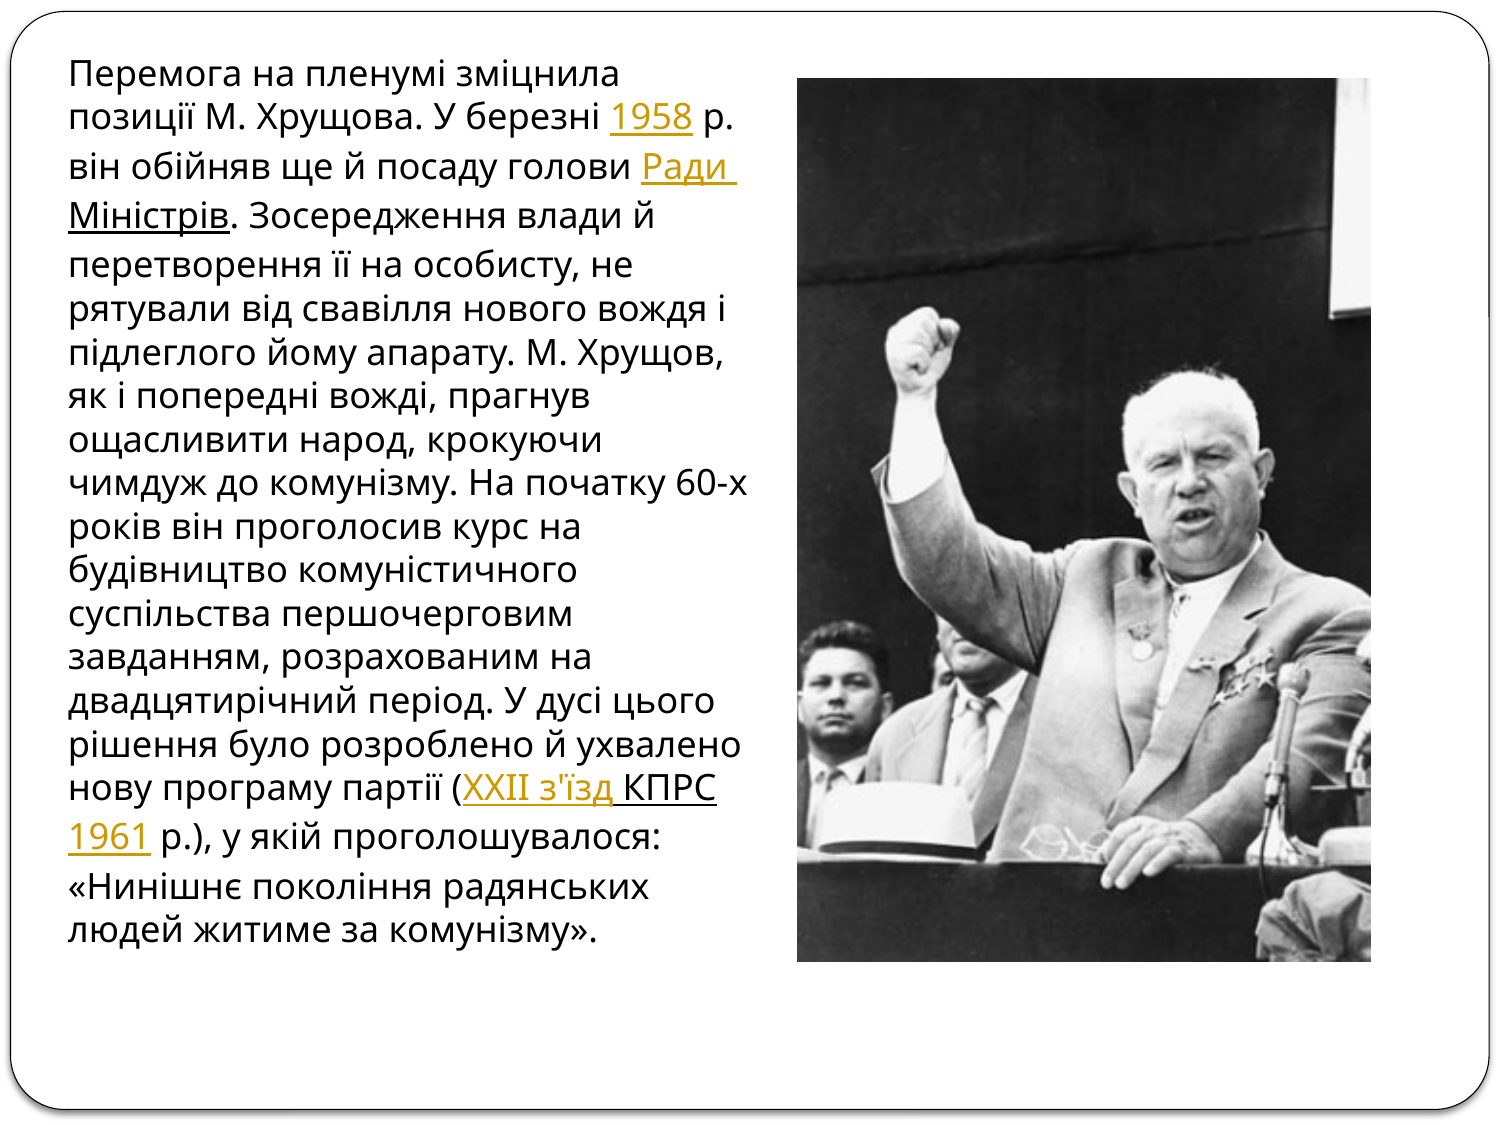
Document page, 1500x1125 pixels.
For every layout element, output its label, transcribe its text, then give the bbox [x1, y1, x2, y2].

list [796, 77, 1372, 962]
title [765, 45, 1425, 233]
list Перемога на пленумі зміцнила позиції М. Хрущова. У березні 1958 р. він обійняв ще й посаду голови Ради Міністрів. Зосередження влади й перетворення її на особисту, не рятували від свавілля нового вождя і підлеглого йому апарату. М. Хрущов, як і попередні вожді, прагнув ощасливити народ, крокуючи чимдуж до комунізму. На початку 60-х років він проголосив курс на будівництво комуністичного суспільства першочерговим завданням, розрахованим на двадцятирічний період. У дусі цього рішення було розроблено й ухвалено нову програму партії (XXII з'їзд КПРС 1961 р.), у якій проголошувалося: «Нинішнє покоління радянських людей житиме за комунізму». [53, 42, 765, 988]
